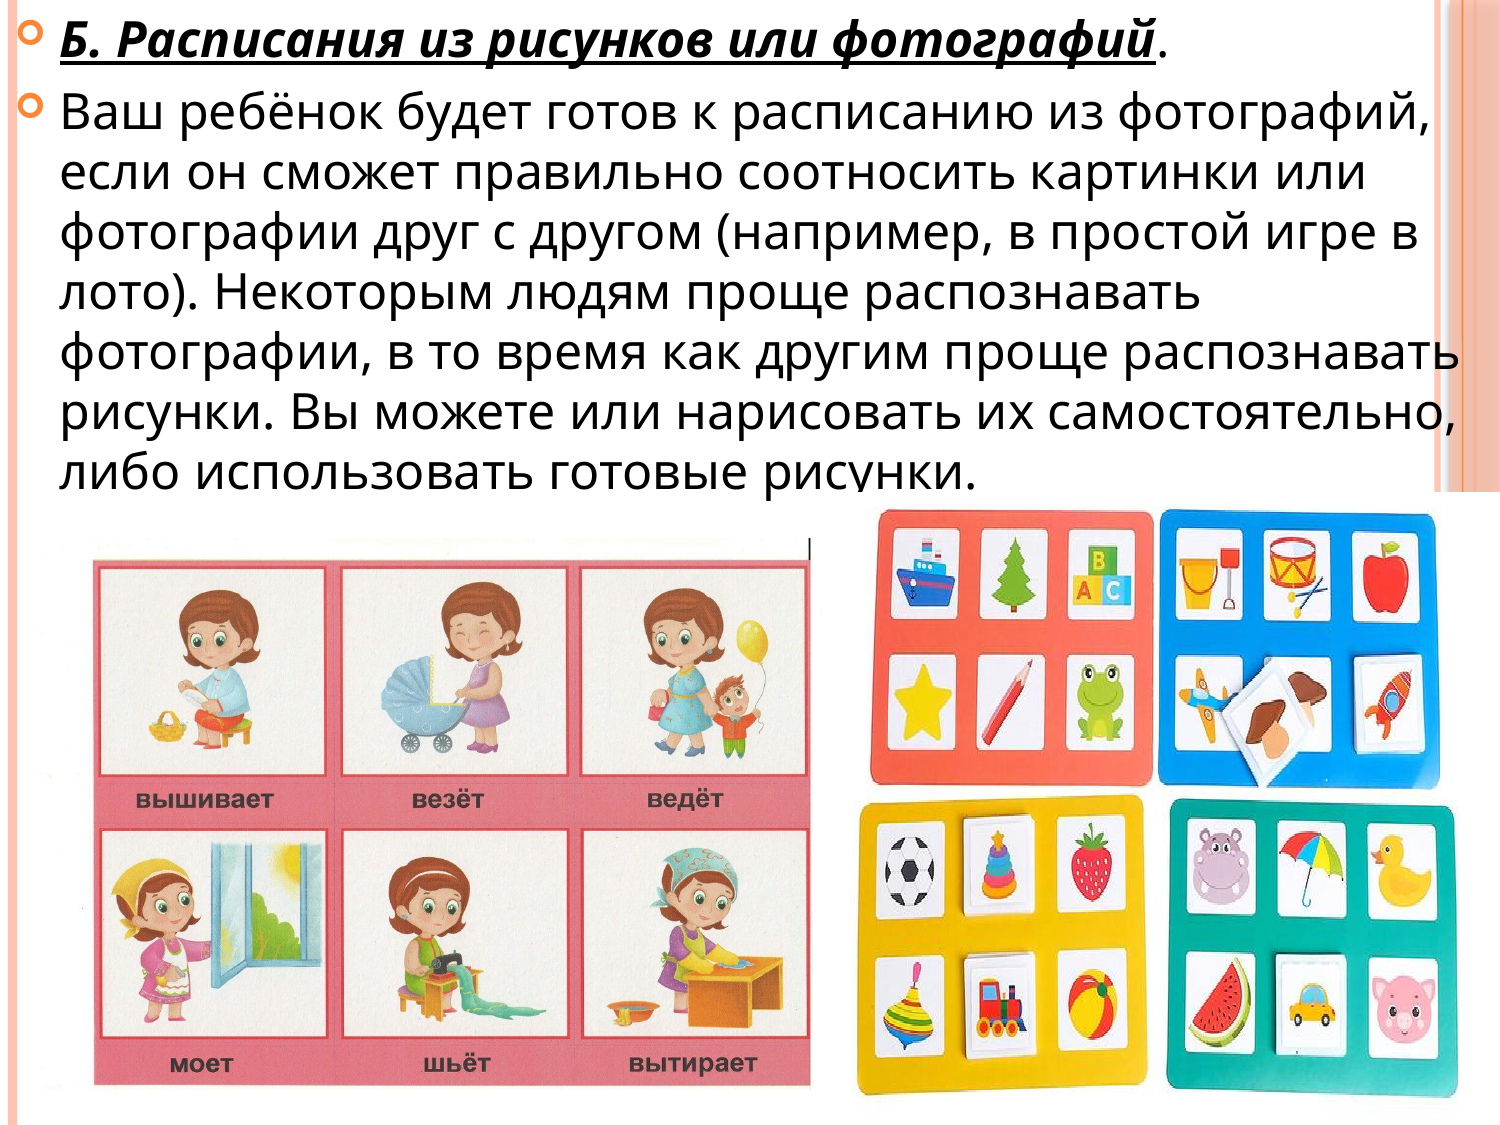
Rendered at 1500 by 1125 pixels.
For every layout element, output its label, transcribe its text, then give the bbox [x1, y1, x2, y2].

list Б. Расписания из рисунков или фотографий. Ваш ребёнок будет готов к расписанию из фотографий, если он сможет правильно соотносить картинки или фотографии друг с другом (например, в простой игре в лото). Некоторым людям проще распознавать фотографии, в то время как другим проще распознавать рисунки. Вы можете или нарисовать их самостоятельно, либо использовать готовые рисунки. [0, 0, 1500, 800]
picture [34, 538, 815, 1091]
picture [819, 491, 1500, 1125]
